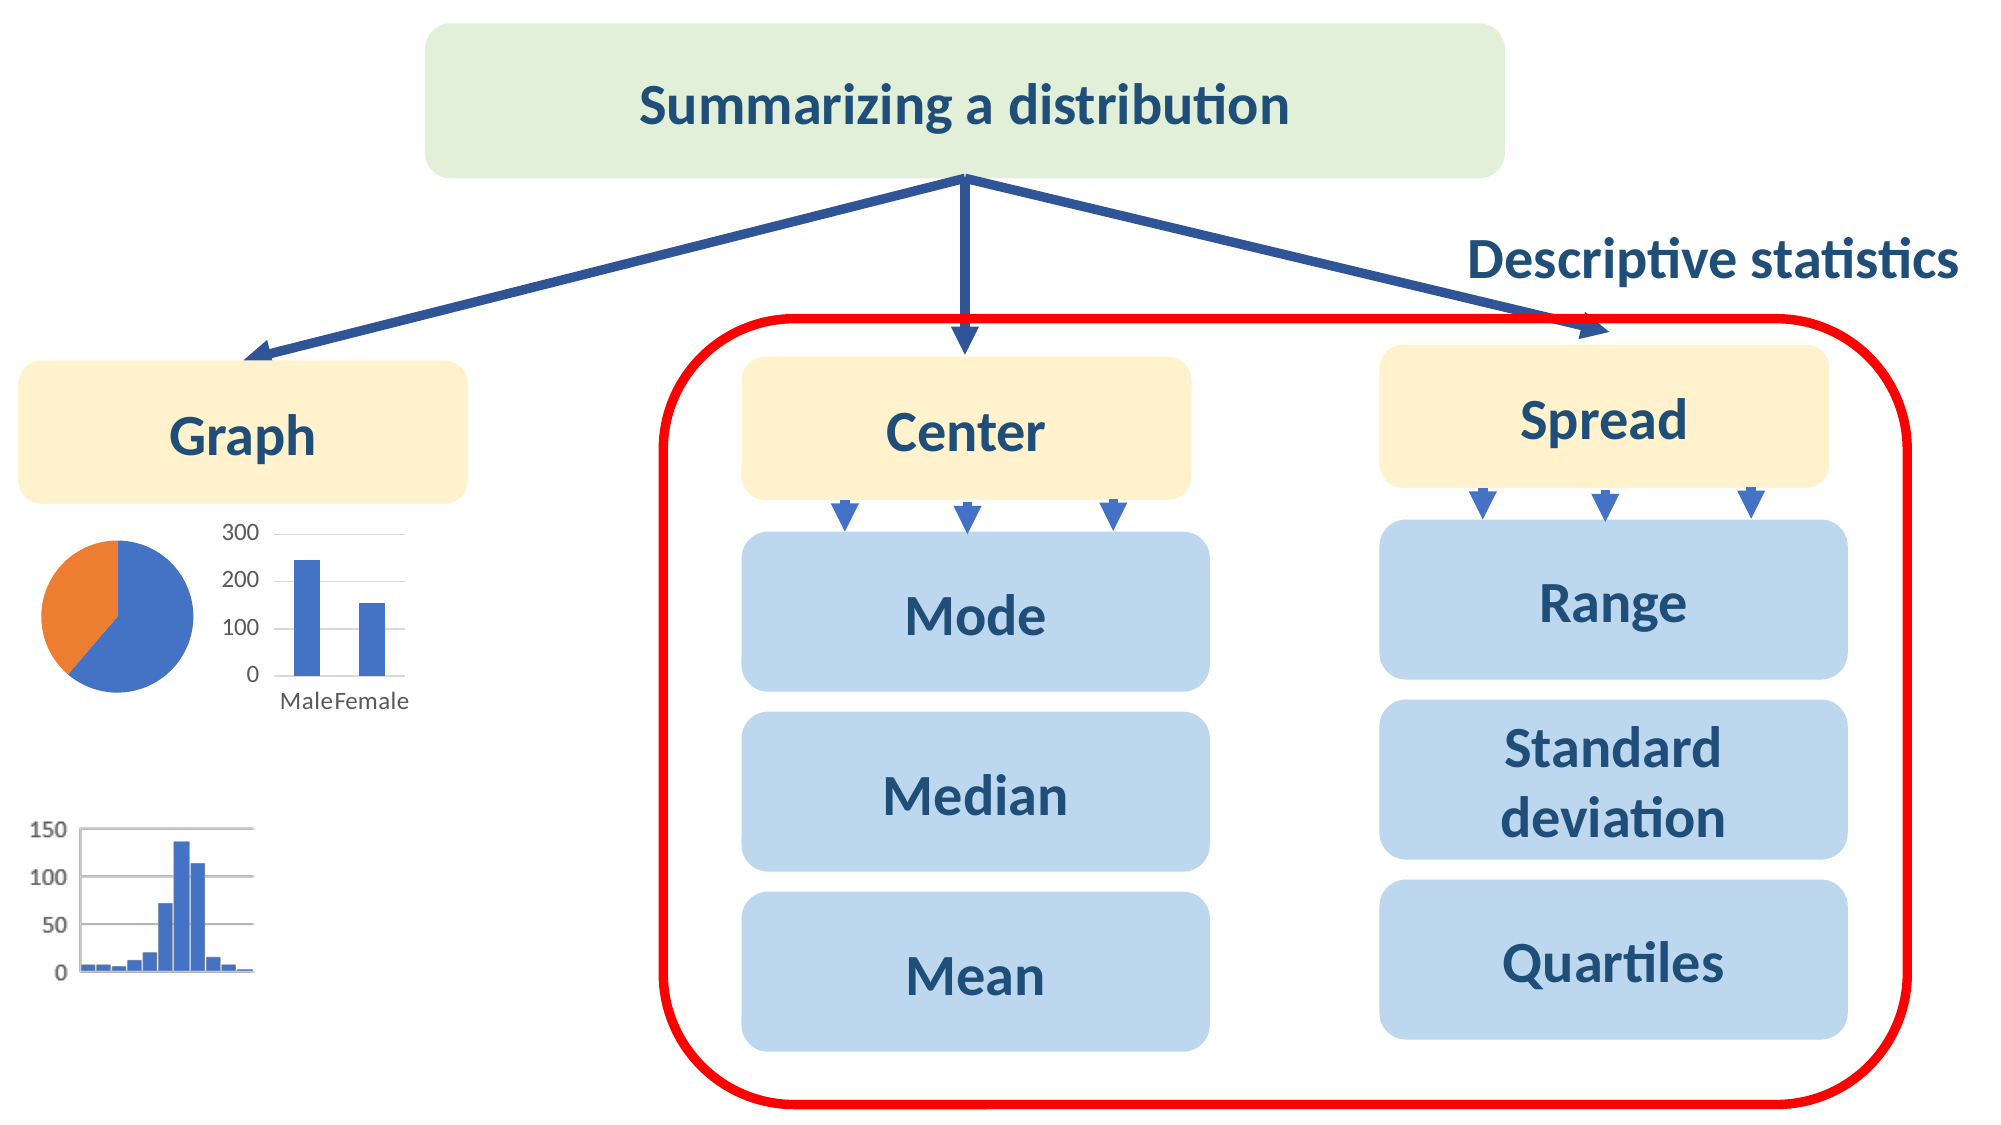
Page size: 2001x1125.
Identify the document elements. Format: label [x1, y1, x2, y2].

text_box [18, 23, 2000, 1105]
